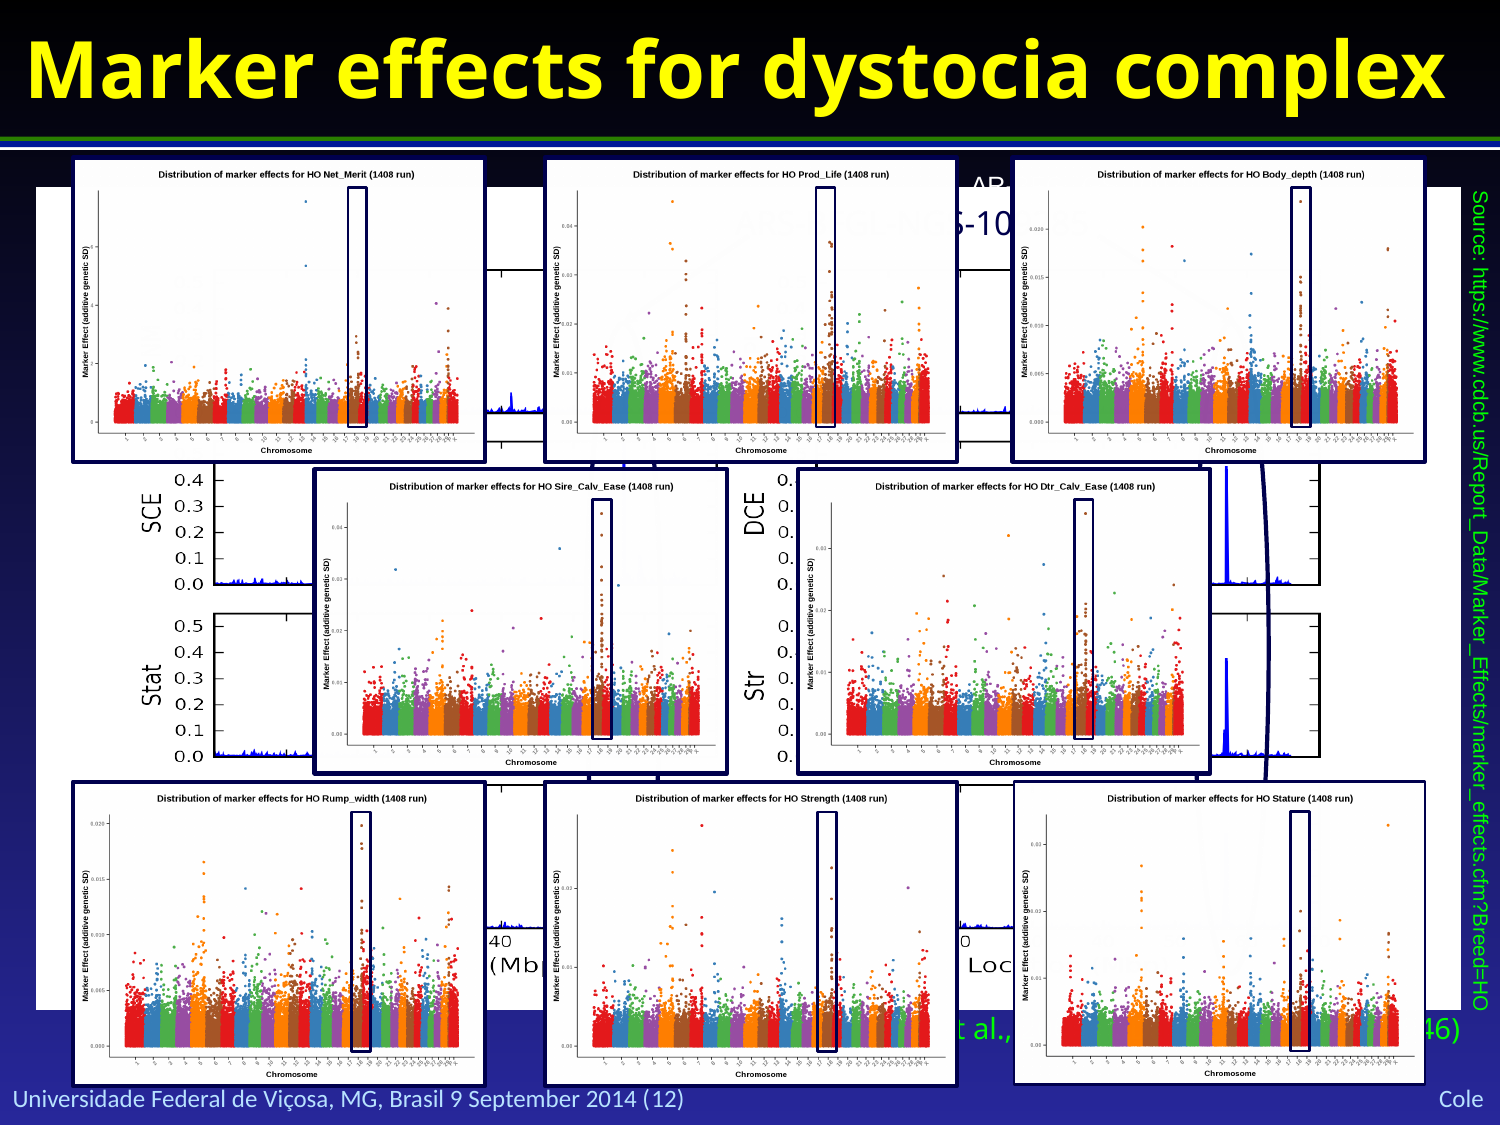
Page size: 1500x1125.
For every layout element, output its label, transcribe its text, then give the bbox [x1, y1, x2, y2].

text_box Source: https://www.cdcb.us/Report_Data/Marker_Effects/marker_effects.cfm?Breed=HO [1461, 110, 1500, 1027]
picture [74, 159, 484, 460]
picture [74, 783, 484, 1084]
picture [1014, 159, 1423, 460]
title Marker effects for dystocia complex [24, 19, 1475, 125]
text_box AR-BFG-`GS-109285 [959, 162, 1010, 185]
picture [546, 159, 956, 460]
picture [546, 783, 956, 1084]
picture [799, 471, 1209, 772]
picture [1015, 782, 1424, 1084]
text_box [35, 187, 1018, 1054]
picture [316, 471, 726, 772]
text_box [1204, 187, 1476, 1054]
